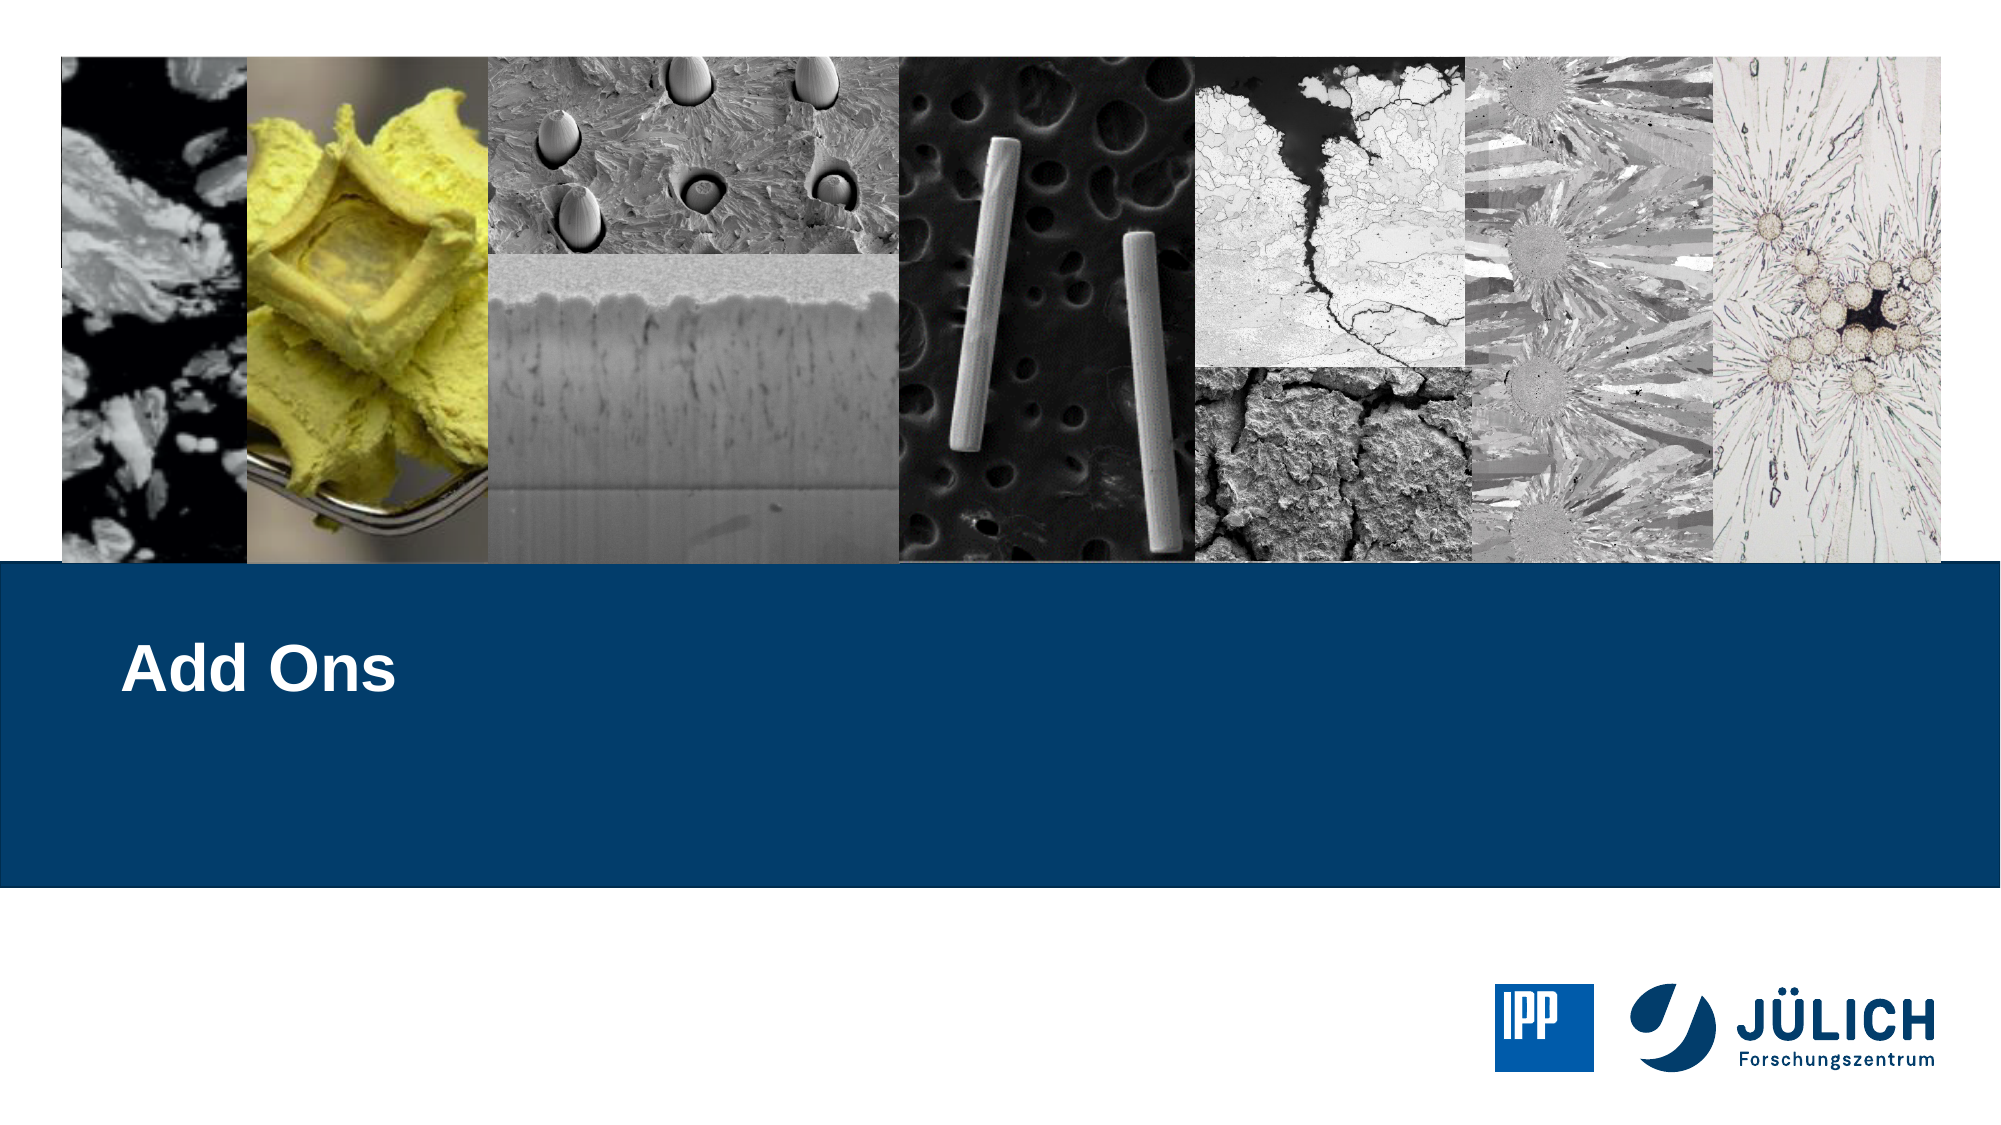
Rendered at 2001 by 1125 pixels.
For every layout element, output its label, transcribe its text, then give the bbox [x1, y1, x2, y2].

picture [61, 57, 1941, 564]
title Add Ons [120, 614, 1880, 717]
